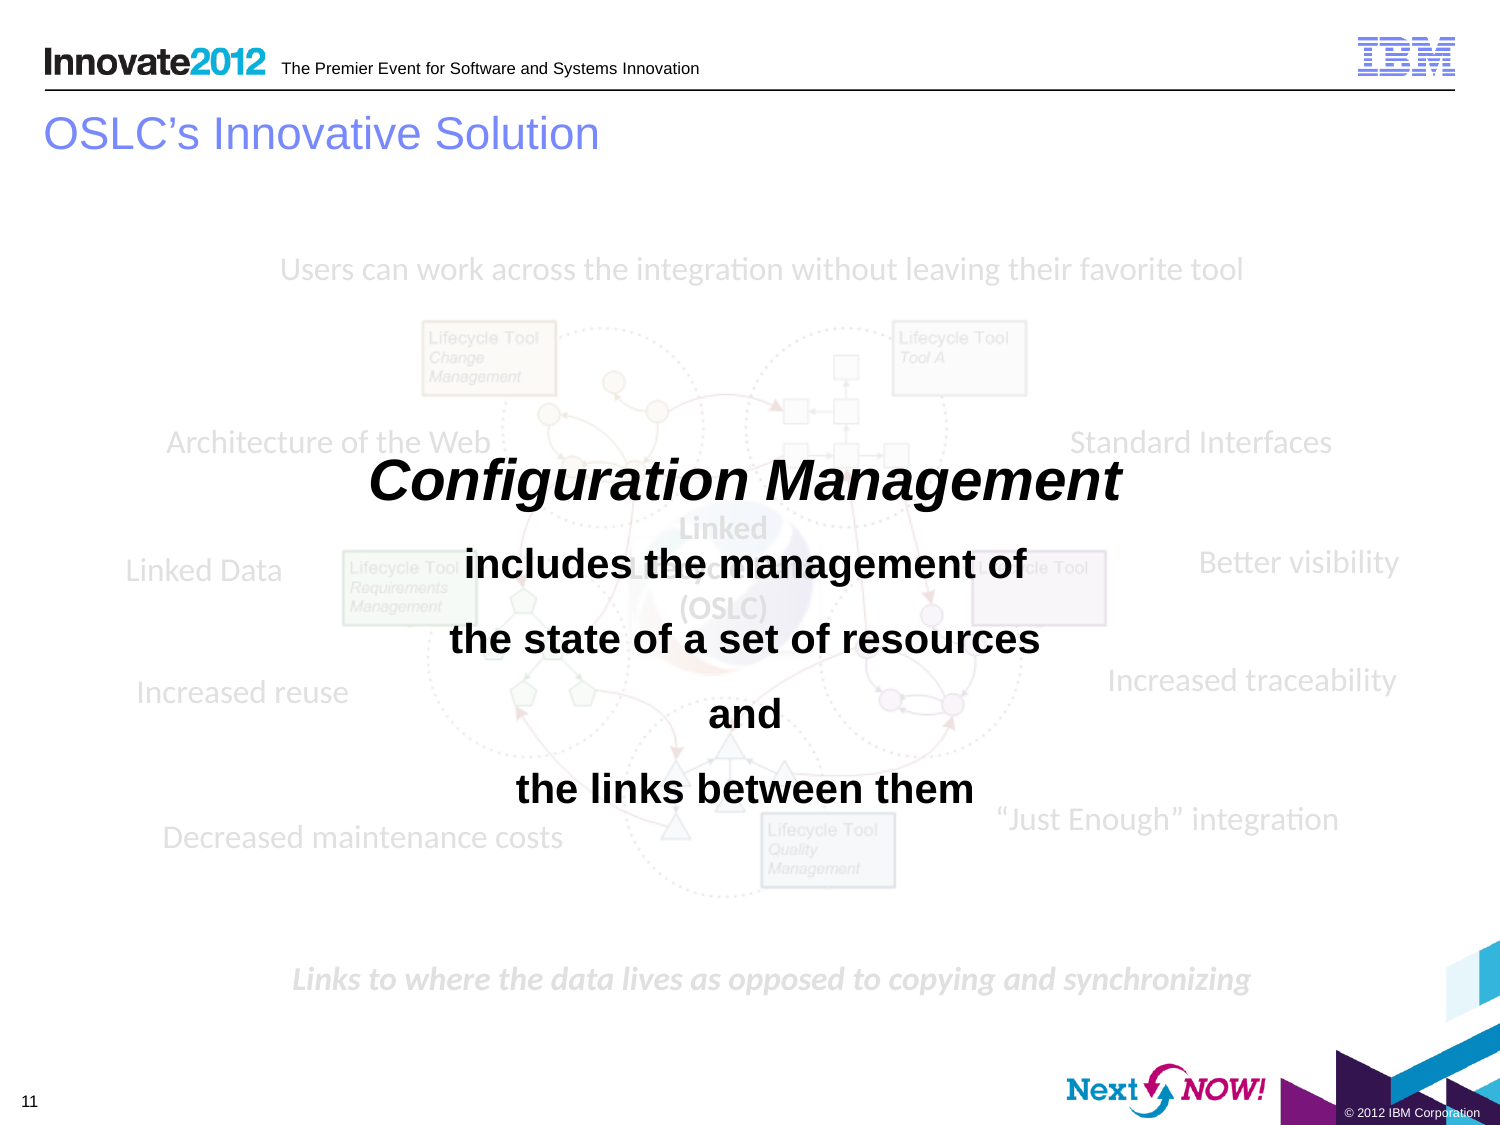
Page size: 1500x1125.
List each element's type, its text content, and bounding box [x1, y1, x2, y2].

text_box Configuration Management includes the management of the state of a set of resources and the links between them [11, 195, 1480, 1024]
picture [38, 40, 272, 82]
picture [1358, 37, 1455, 76]
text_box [22, 239, 1481, 1011]
picture [1045, 929, 1500, 1125]
title OSLC’s Innovative Solution [28, 102, 1471, 168]
